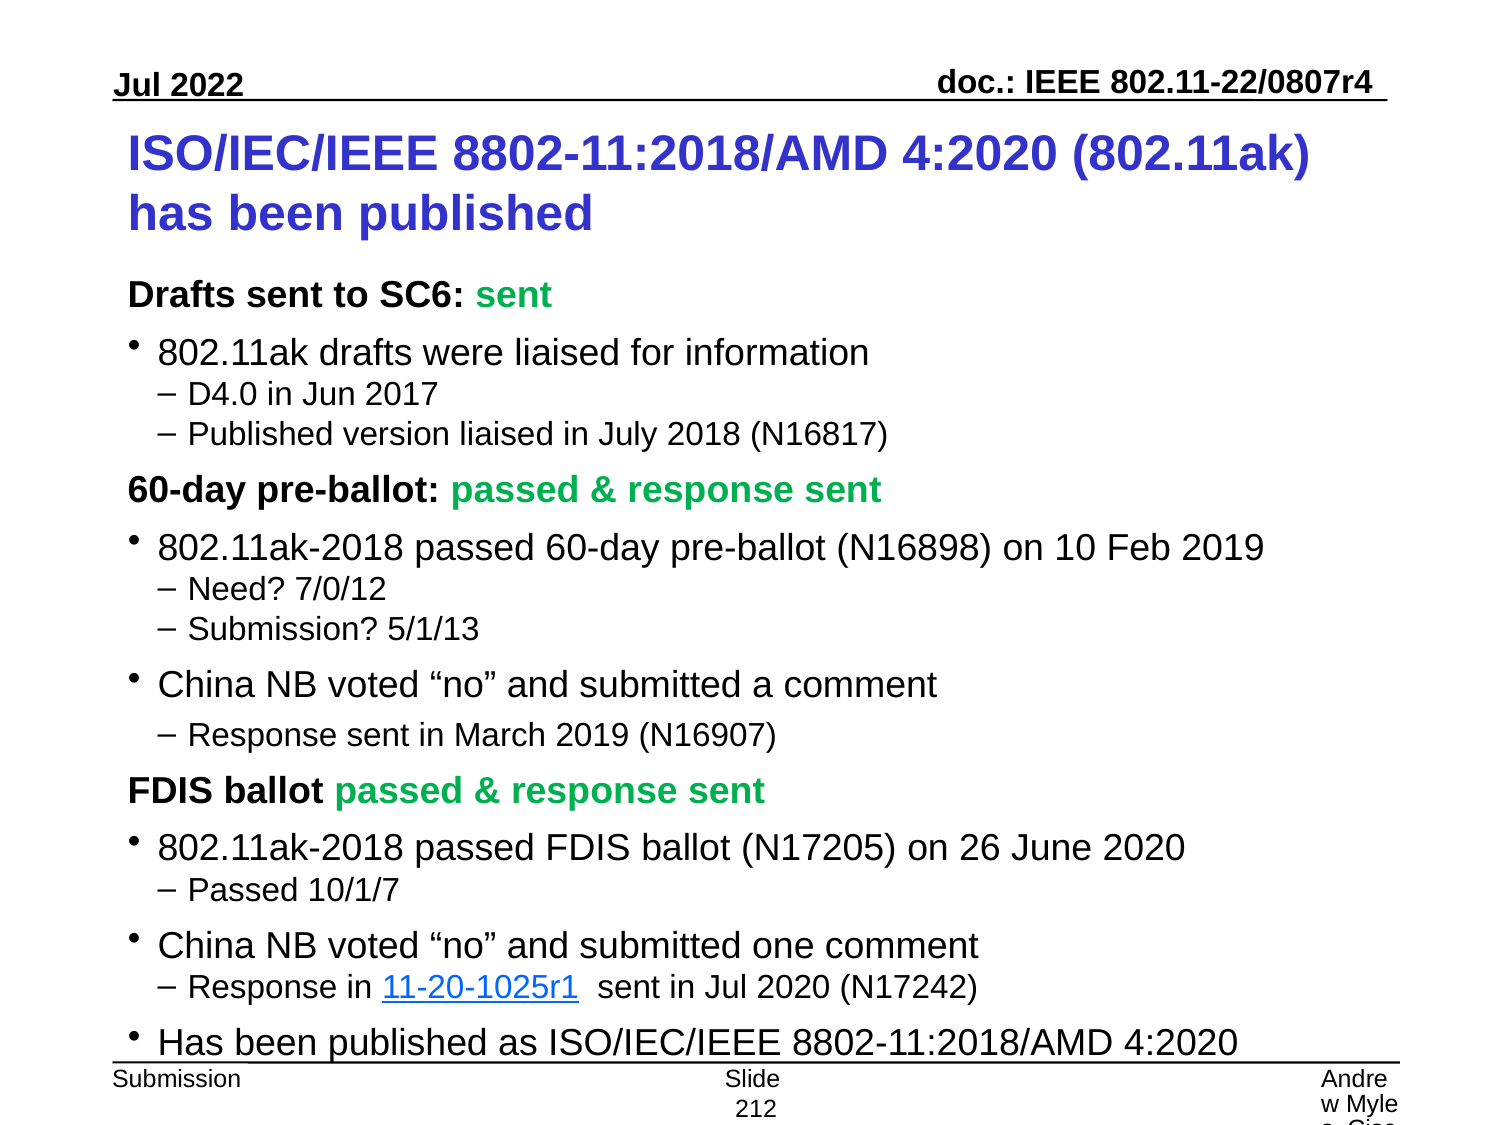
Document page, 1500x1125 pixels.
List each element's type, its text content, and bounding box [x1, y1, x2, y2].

slide_number Slide 212 [709, 1061, 803, 1093]
title ISO/IEC/IEEE 8802-11:2018/AMD 4:2020 (802.11ak) has been published [112, 112, 1388, 262]
footer Andrew Myles, Cisco [1320, 1061, 1402, 1093]
list Drafts sent to SC6: sent 802.11ak drafts were liaised for information D4.0 in Jun 2017 Published version liaised in July 2018 (N16817) 60-day pre-ballot: passed & response sent 802.11ak-2018 passed 60-day pre-ballot (N16898) on 10 Feb 2019 Need? 7/0/12 Submission? 5/1/13 China NB voted “no” and submitted a comment Response sent in March 2019 (N16907) FDIS ballot passed & response sent 802.11ak-2018 passed FDIS ballot (N17205) on 26 June 2020 Passed 10/1/7 China NB voted “no” and submitted one comment Response in 11-20-1025r1 sent in Jul 2020 (N17242) Has been published as ISO/IEC/IEEE 8802-11:2018/AMD 4:2020 [112, 262, 1388, 938]
